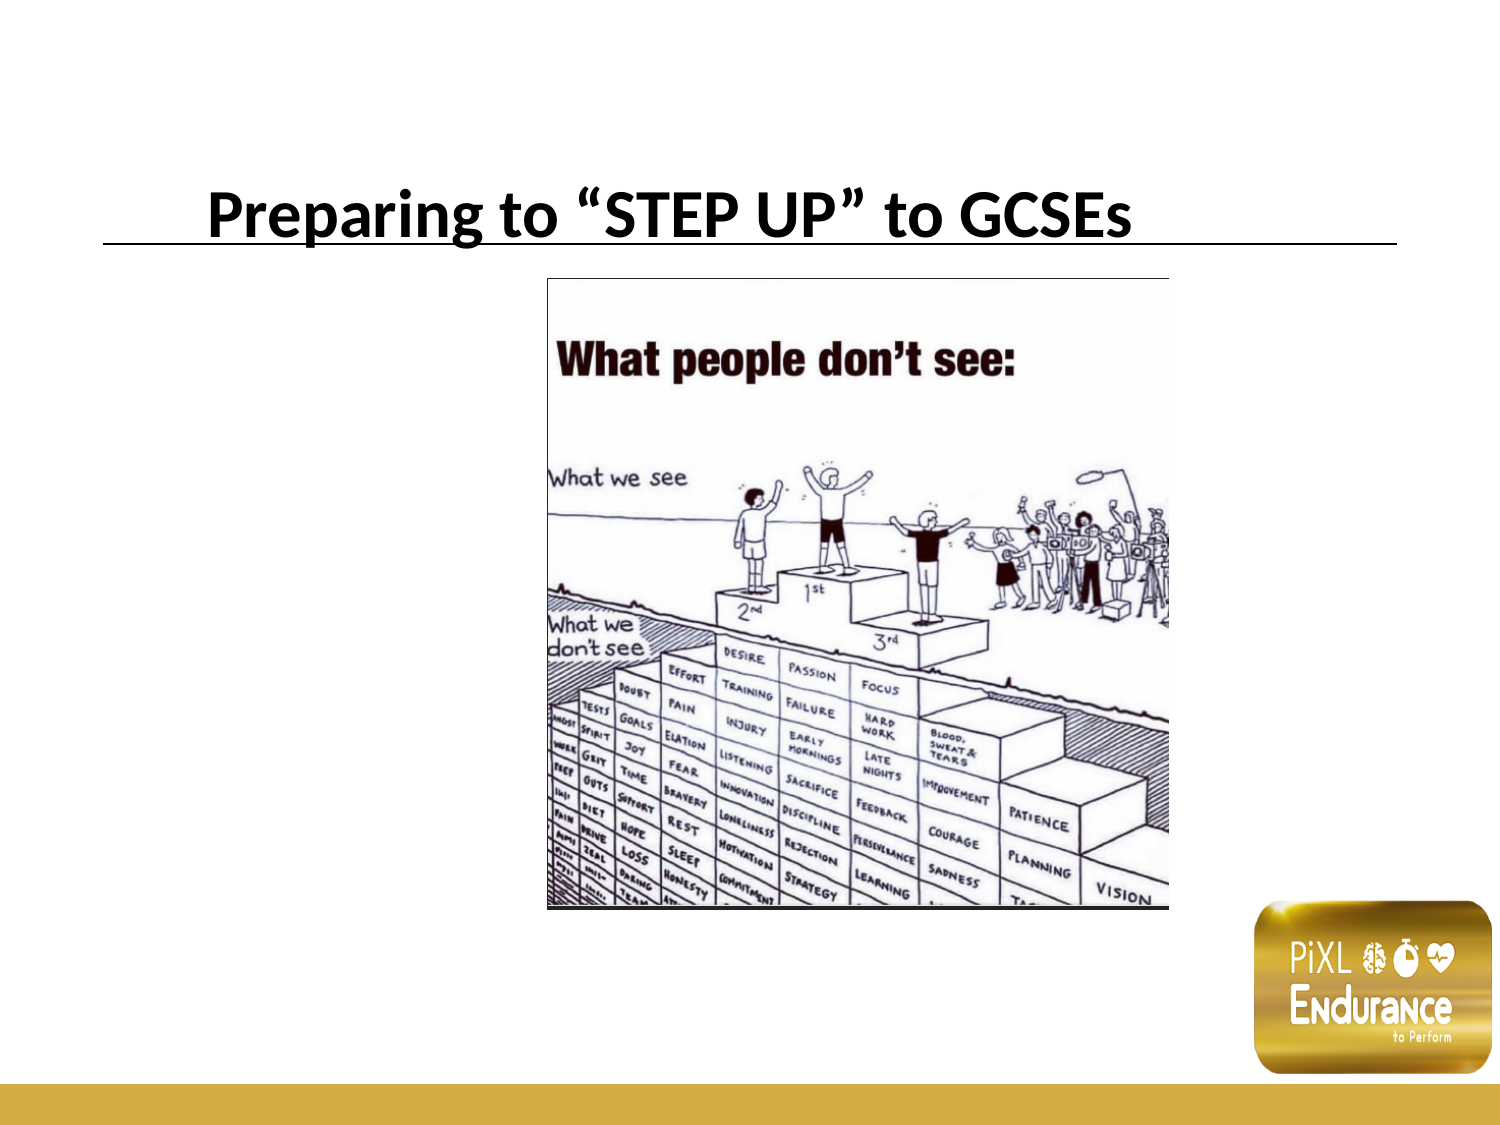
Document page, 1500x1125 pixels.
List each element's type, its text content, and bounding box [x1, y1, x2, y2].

title Preparing to “STEP UP” to GCSEs [24, 158, 1318, 272]
picture [1252, 899, 1492, 1074]
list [547, 277, 1169, 910]
